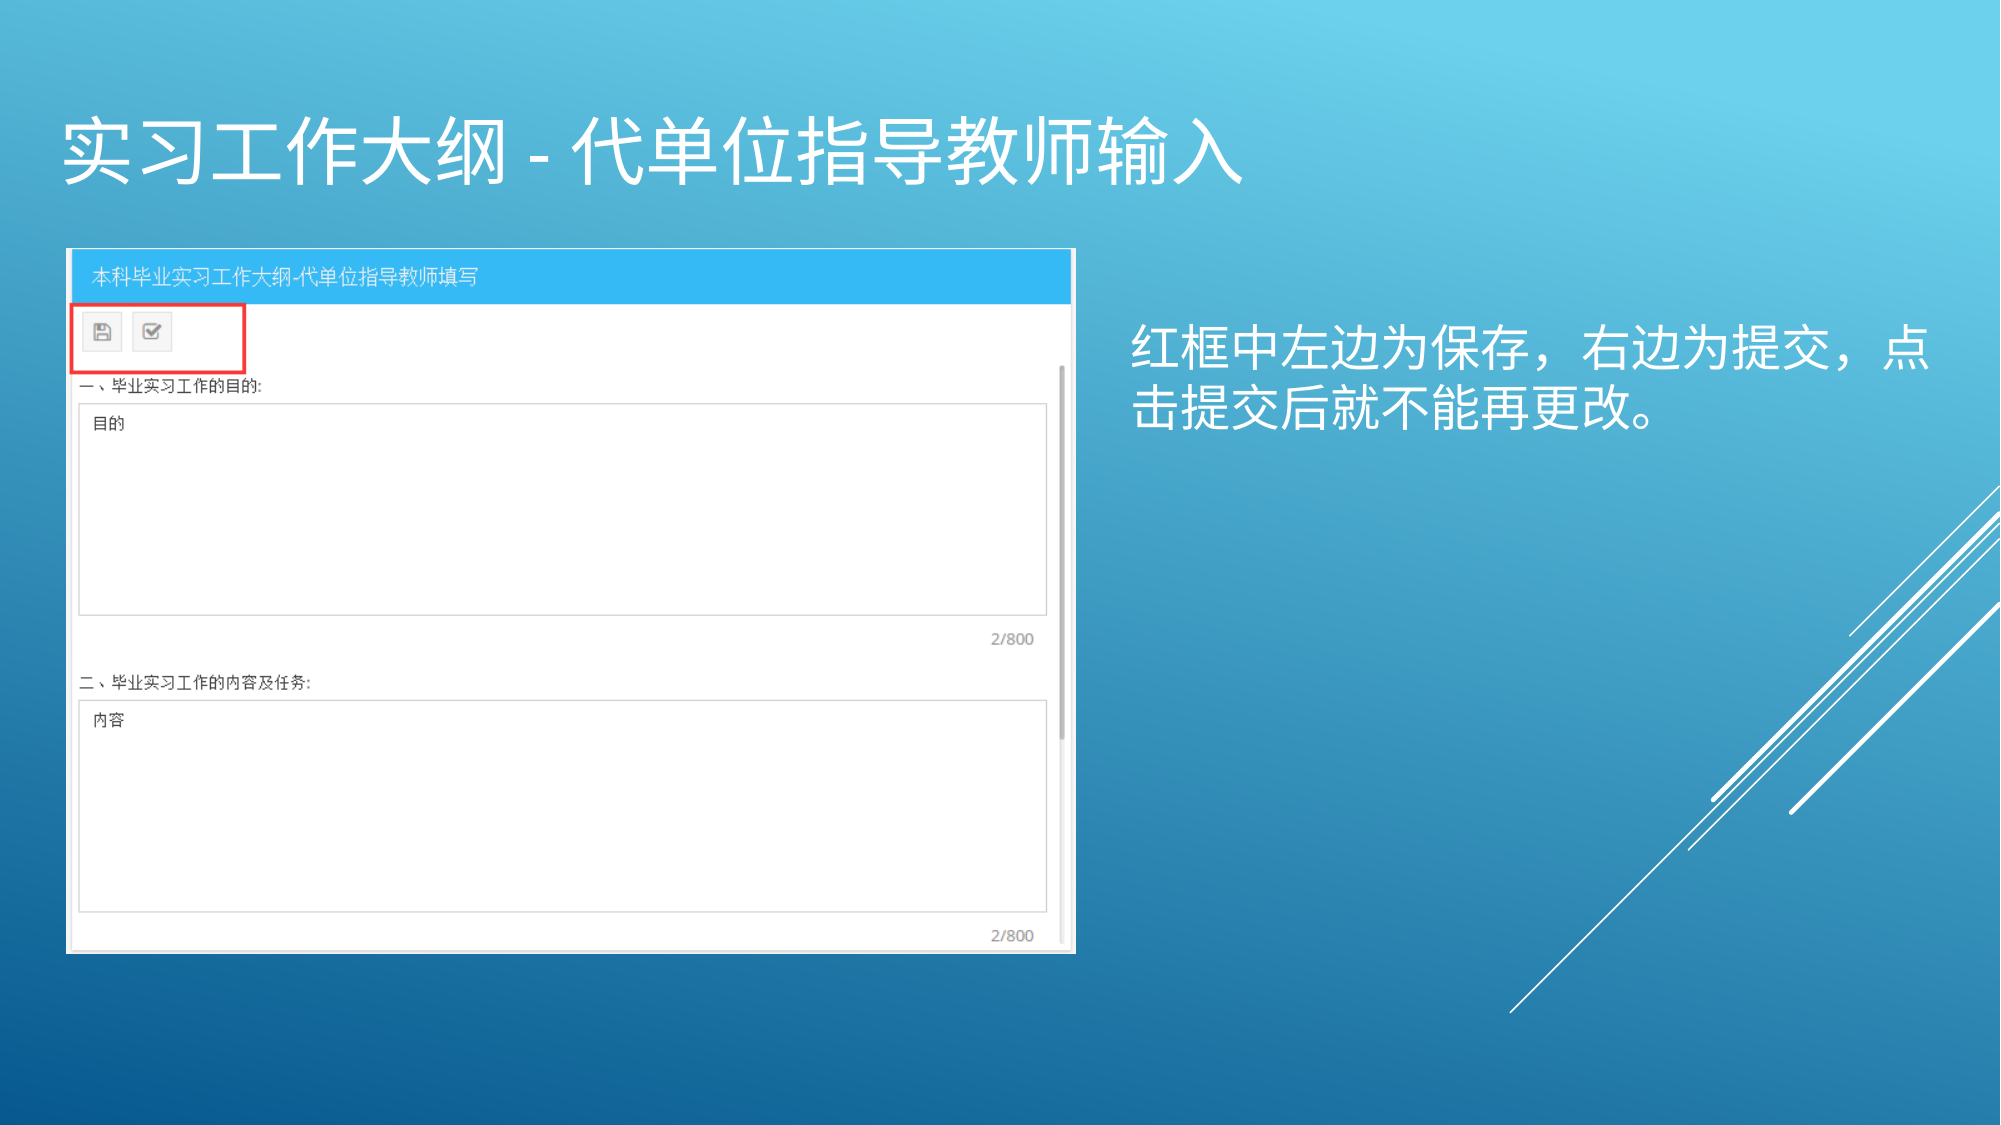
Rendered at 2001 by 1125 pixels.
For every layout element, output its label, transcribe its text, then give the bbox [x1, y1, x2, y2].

picture [66, 248, 1076, 954]
title 实习工作大纲-代单位指导教师输入 [44, 26, 1445, 274]
text_box 红框中左边为保存，右边为提交，点击提交后就不能再更改。 [1116, 309, 1960, 445]
